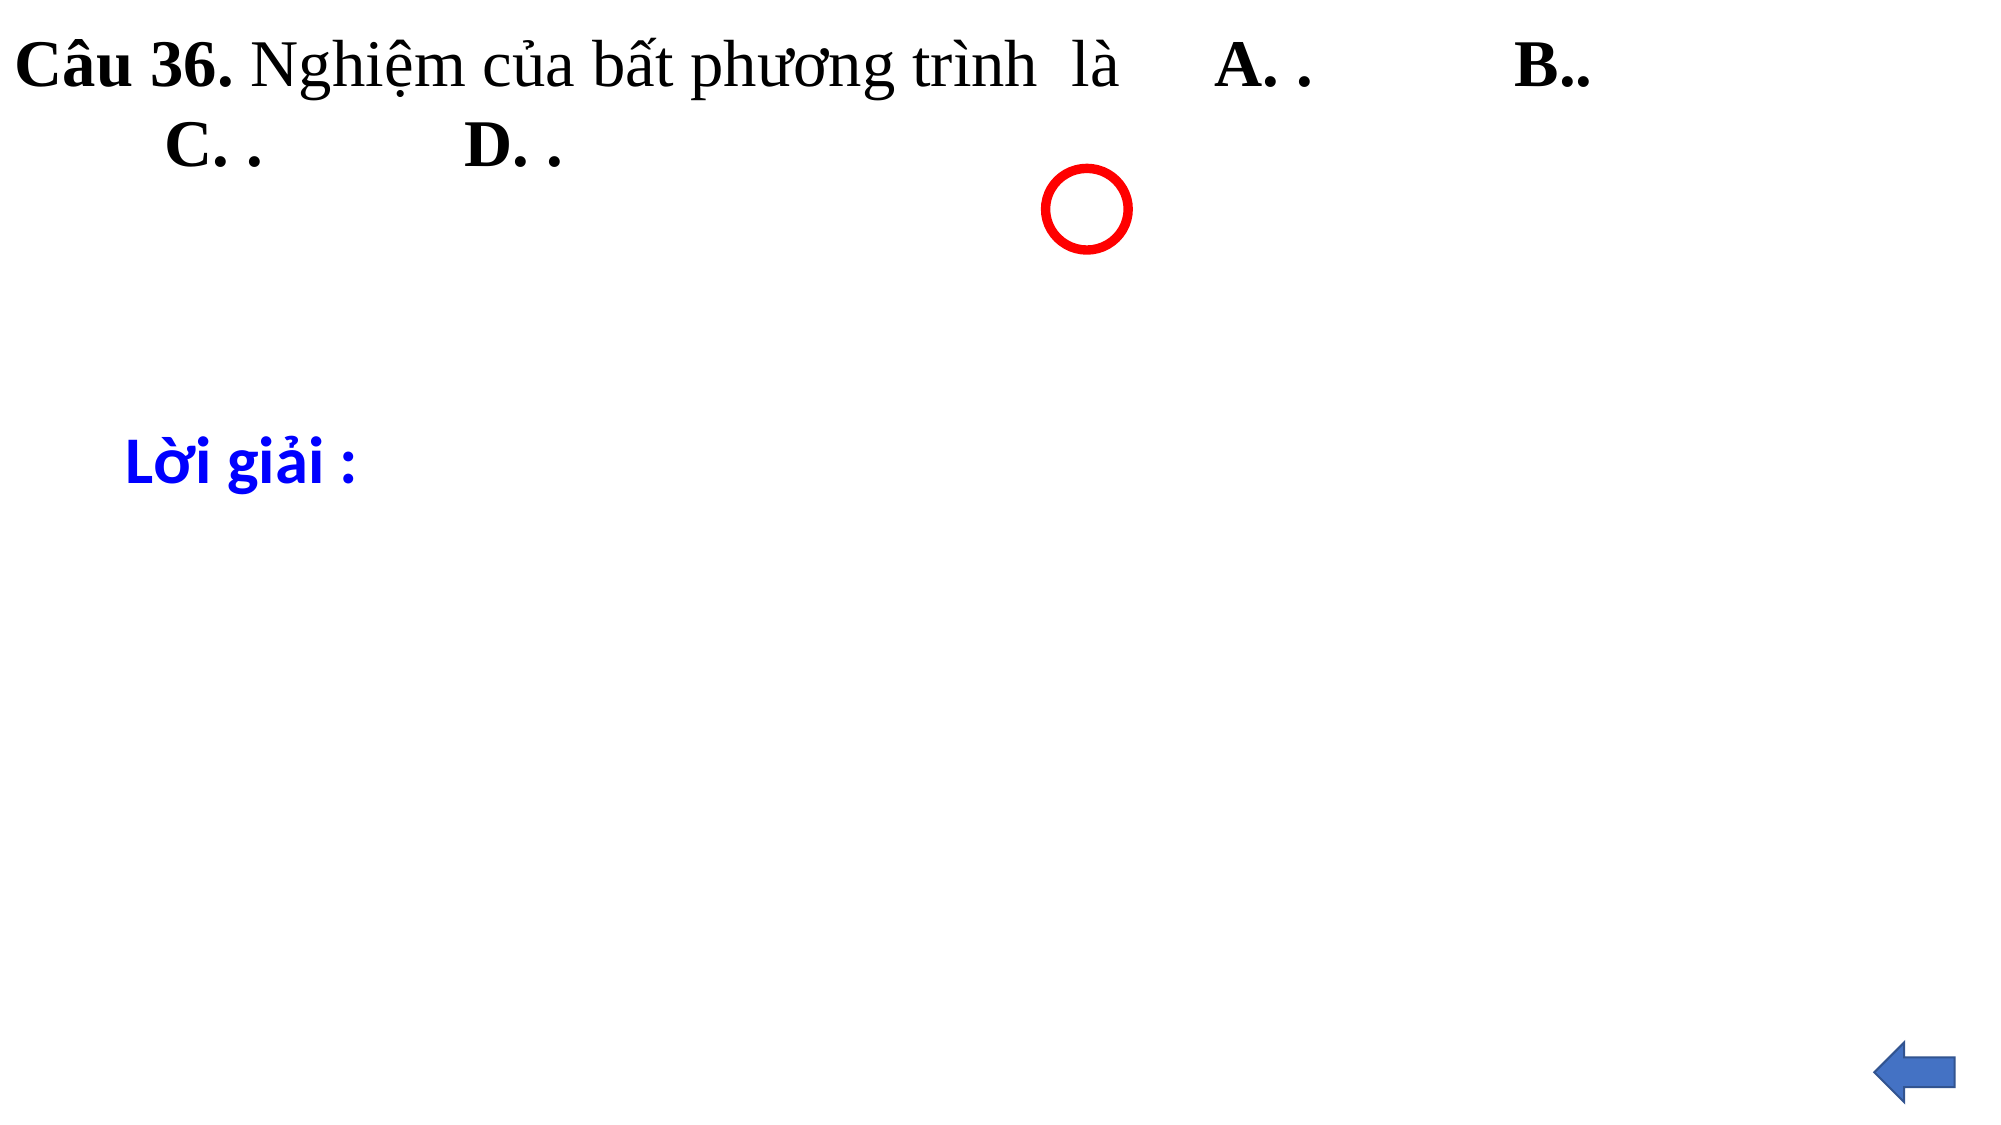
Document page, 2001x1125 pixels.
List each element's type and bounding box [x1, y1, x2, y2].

text_box [1044, 167, 1130, 252]
text_box [1872, 1039, 1956, 1105]
